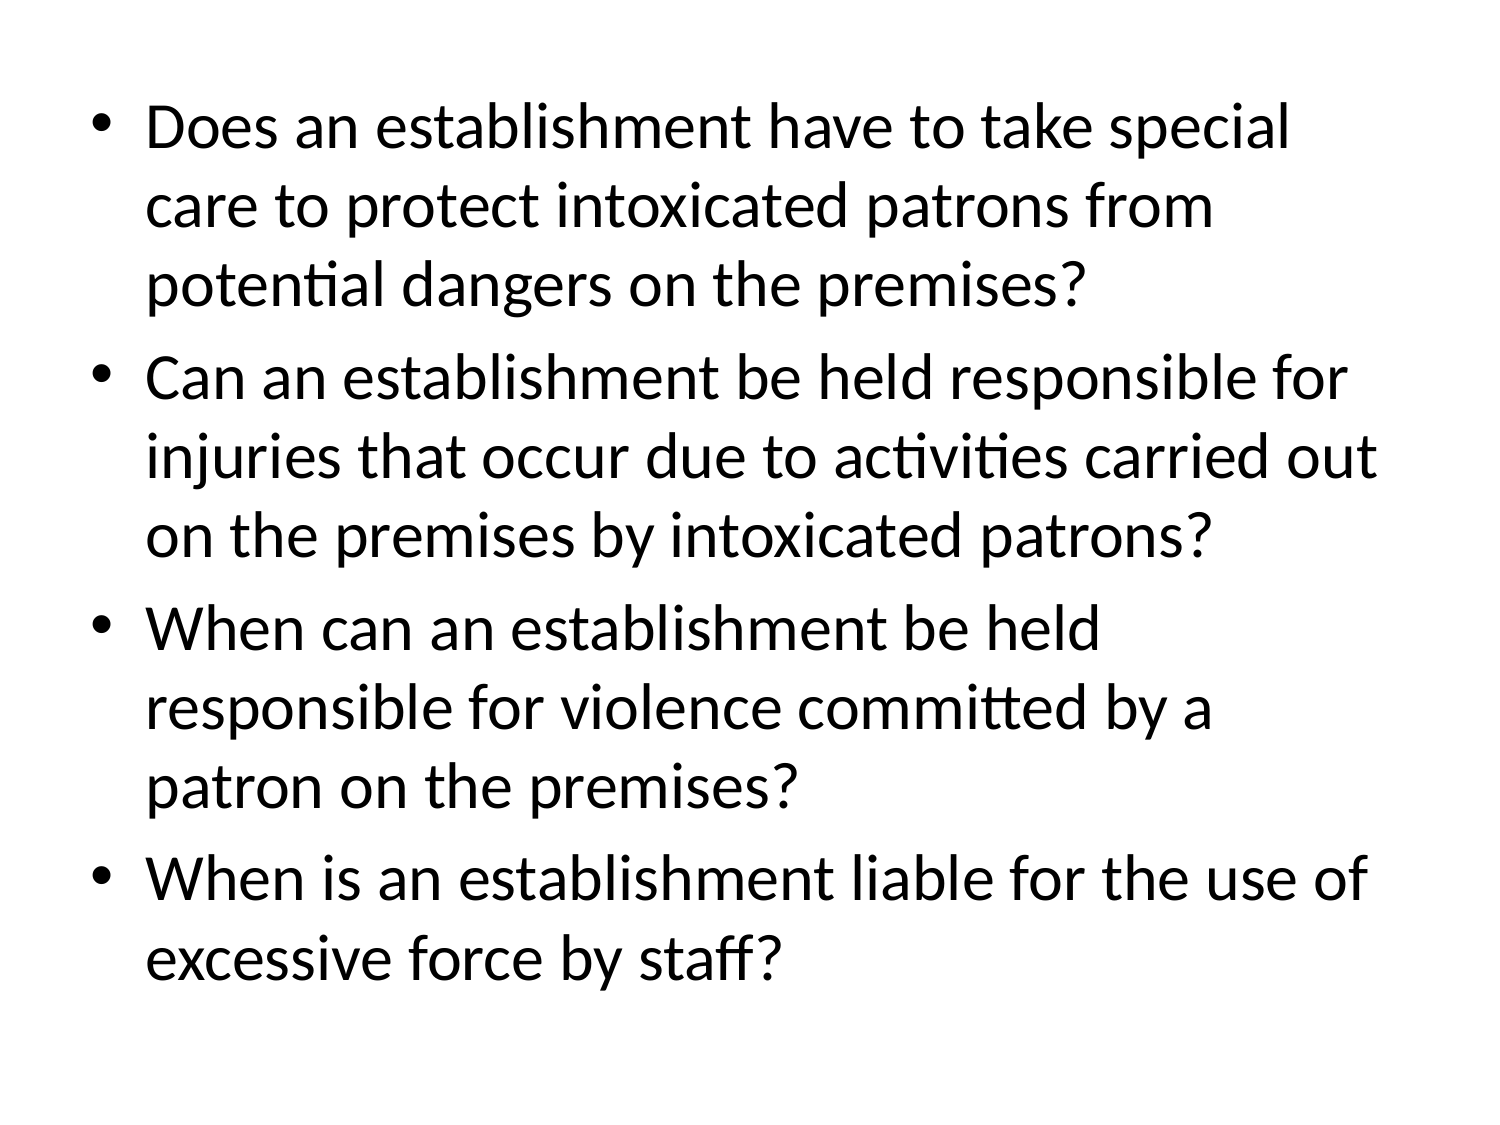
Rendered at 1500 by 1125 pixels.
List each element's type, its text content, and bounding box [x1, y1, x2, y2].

list Does an establishment have to take special care to protect intoxicated patrons from potential dangers on the premises? Can an establishment be held responsible for injuries that occur due to activities carried out on the premises by intoxicated patrons? When can an establishment be held responsible for violence committed by a patron on the premises? When is an establishment liable for the use of excessive force by staff? [75, 75, 1425, 1005]
